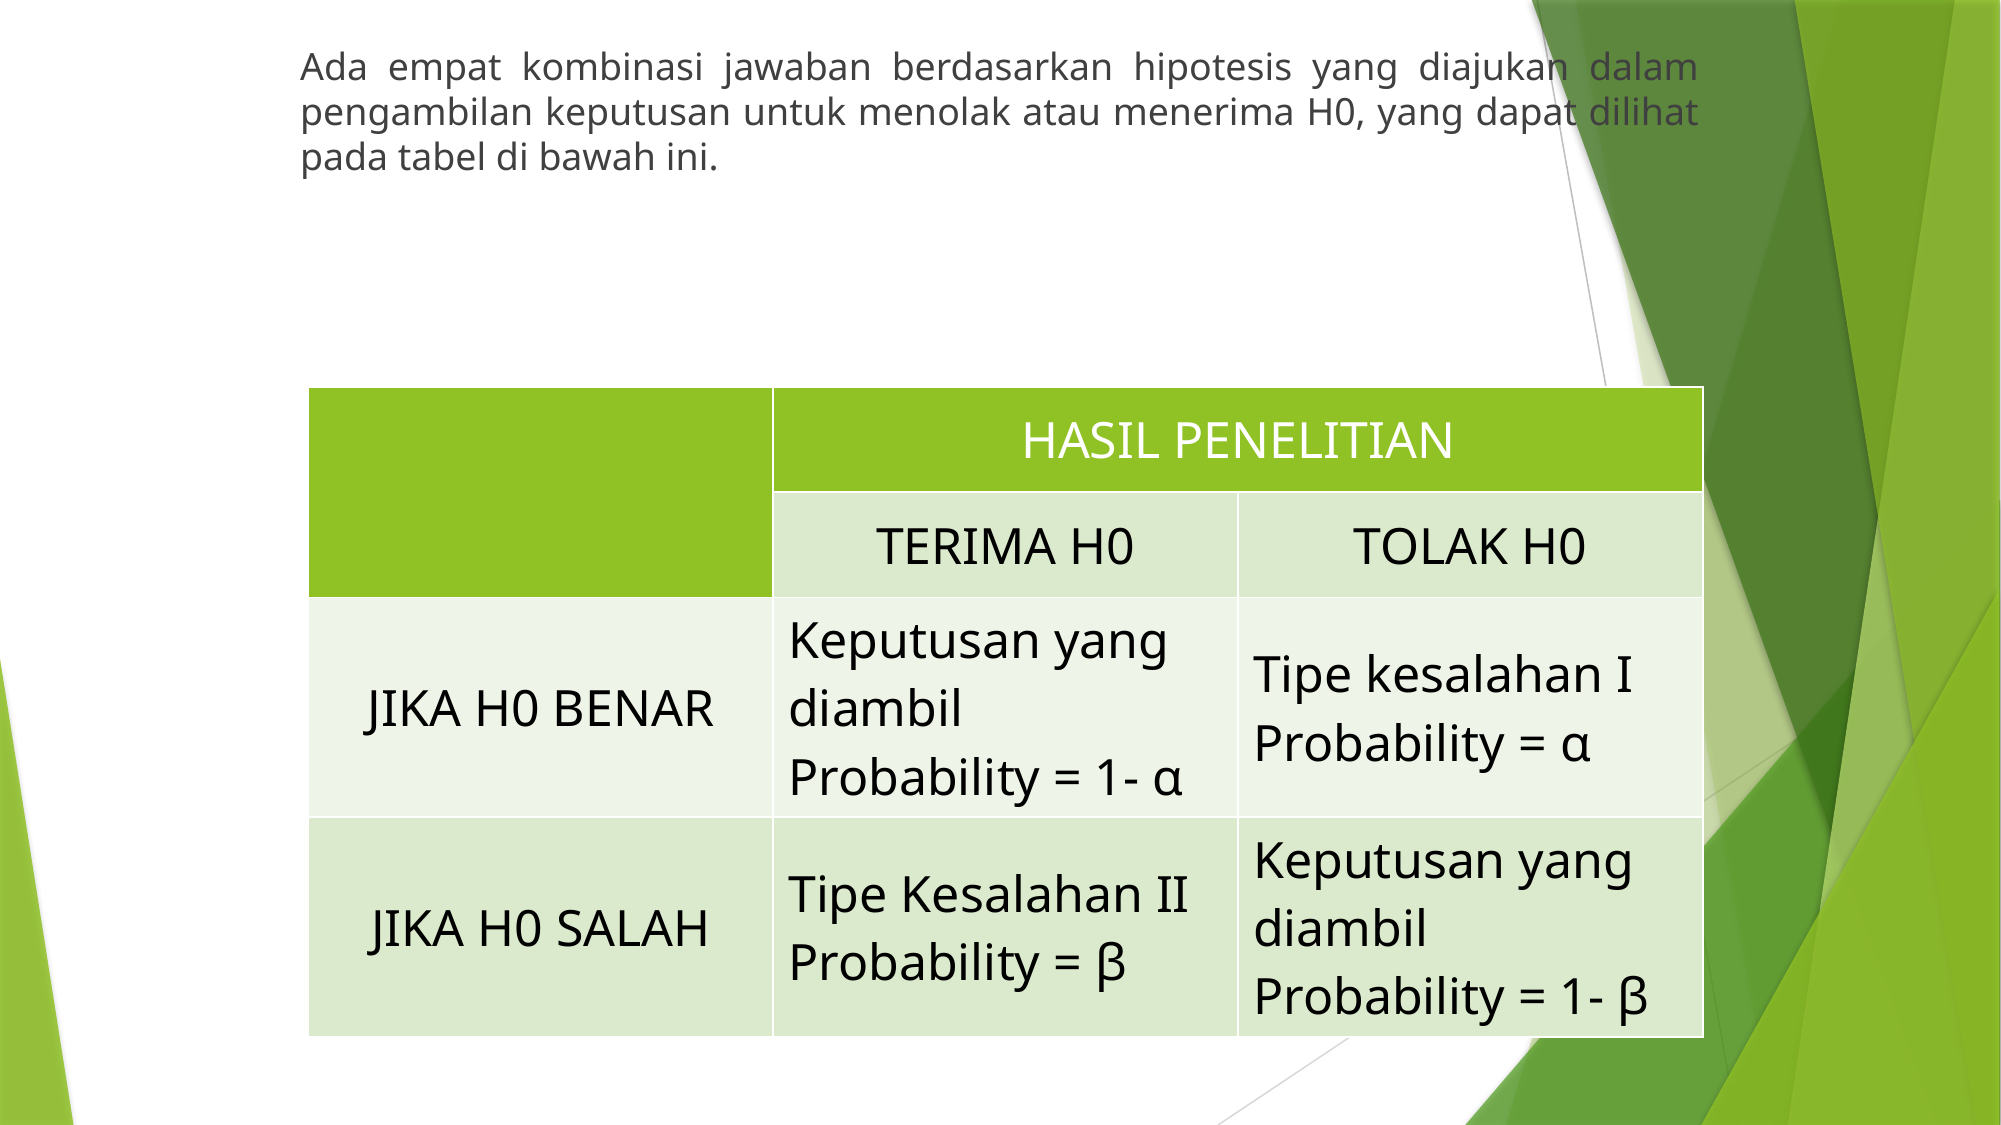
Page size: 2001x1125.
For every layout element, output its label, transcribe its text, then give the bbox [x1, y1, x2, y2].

table_cell TOLAK H0 [1239, 493, 1702, 597]
table_cell Keputusan yang diambil Probability = 1- α [774, 598, 1237, 816]
table_cell Tipe Kesalahan II Probability = β [774, 818, 1237, 1036]
table_header [309, 388, 772, 597]
table_cell Tipe kesalahan I Probability = α [1239, 598, 1702, 816]
table_cell TERIMA H0 [774, 493, 1237, 597]
table_cell JIKA H0 SALAH [309, 818, 772, 1036]
table_cell Keputusan yang diambil Probability = 1- β [1239, 818, 1702, 1036]
list Ada empat kombinasi jawaban berdasarkan hipotesis yang diajukan dalam pengambilan keputusan untuk menolak atau menerima H0, yang dapat dilihat pada tabel di bawah ini. [285, 35, 1715, 399]
table_header HASIL PENELITIAN [774, 388, 1702, 491]
table_cell JIKA H0 BENAR [309, 598, 772, 816]
